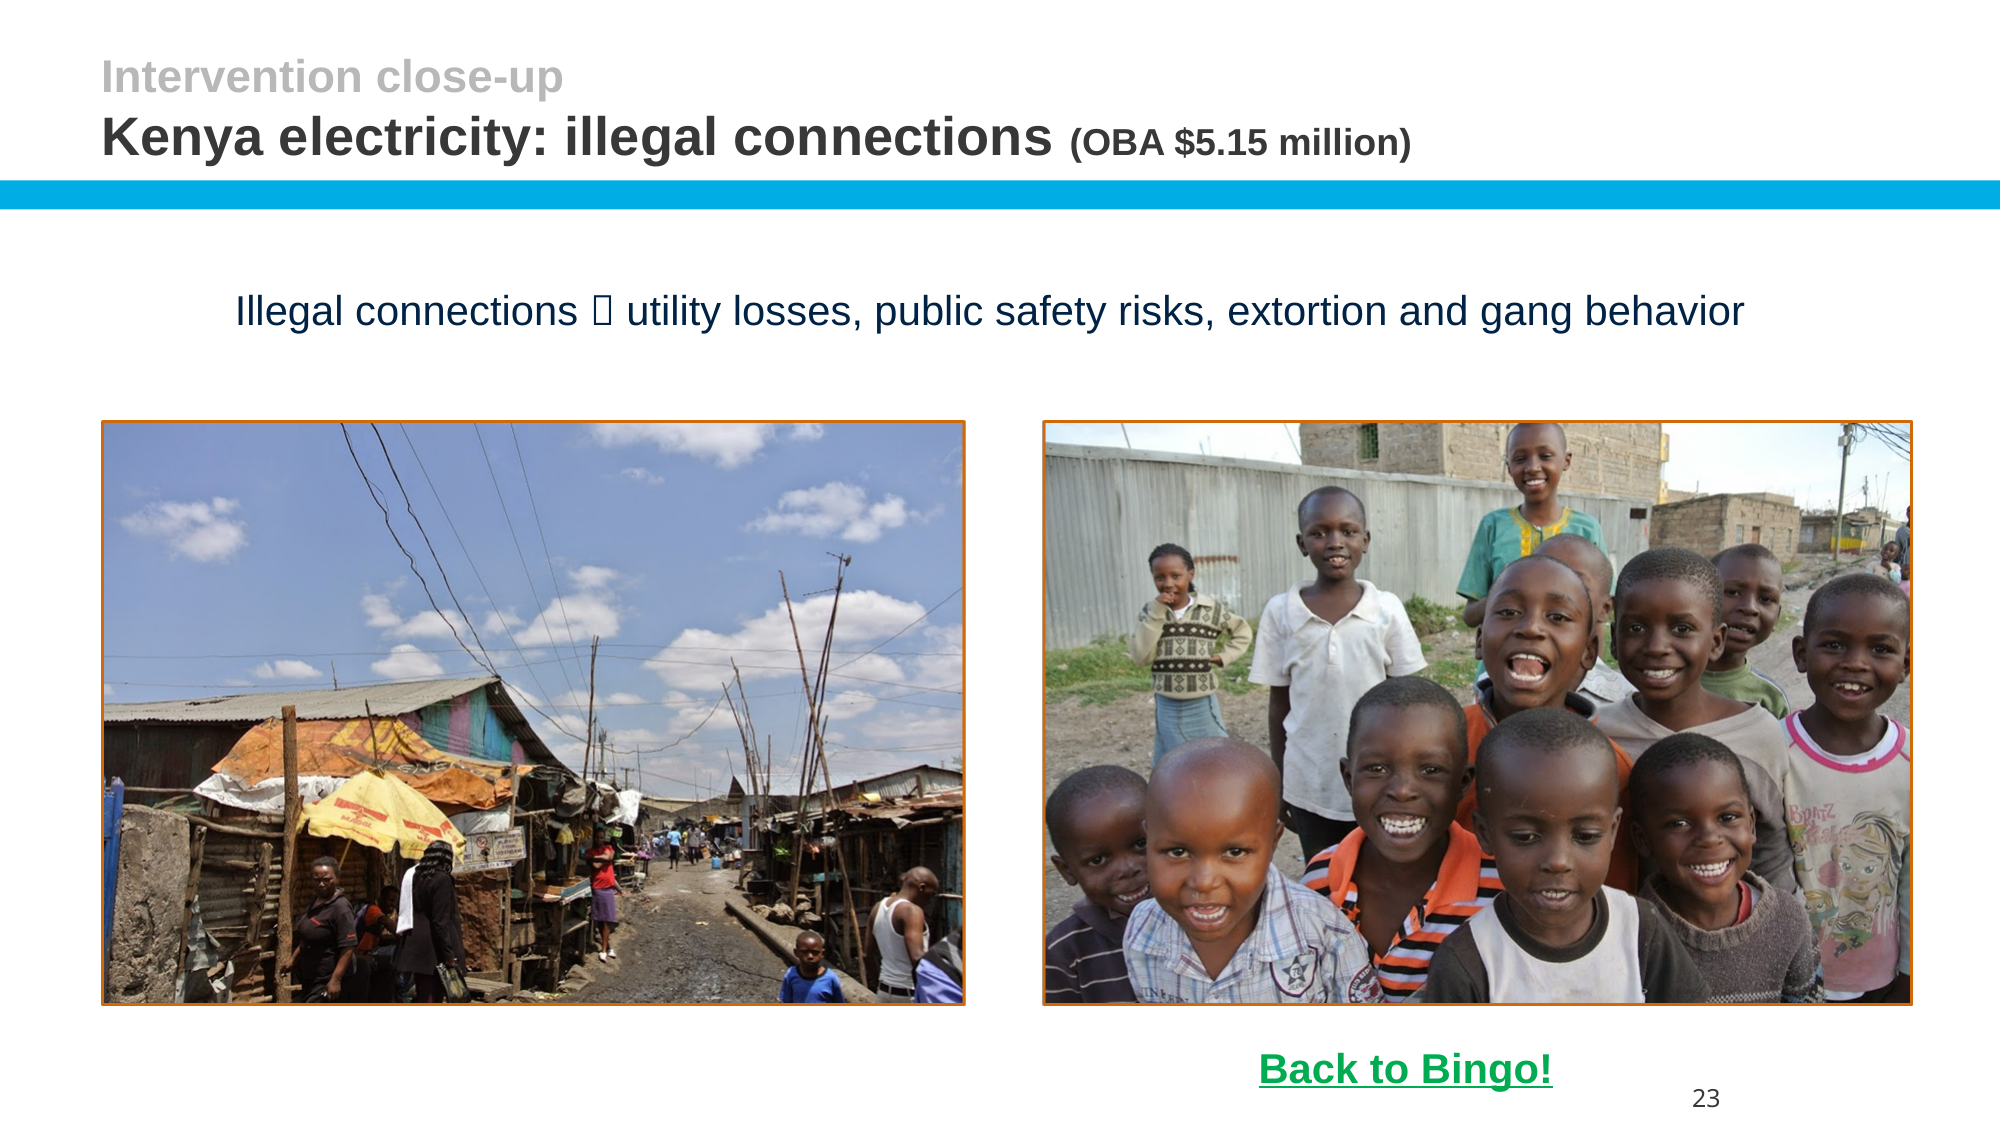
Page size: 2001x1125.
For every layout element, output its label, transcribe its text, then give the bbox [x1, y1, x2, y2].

text_box Illegal connections  utility losses, public safety risks, extortion and gang behavior [219, 276, 1794, 392]
text_box Intervention close-up Kenya electricity: illegal connections (OBA $5.15 million) [101, 44, 1727, 169]
picture [100, 420, 1913, 1007]
text_box 23 [1662, 1074, 1750, 1125]
text_box Back to Bingo! [1243, 1034, 1583, 1100]
